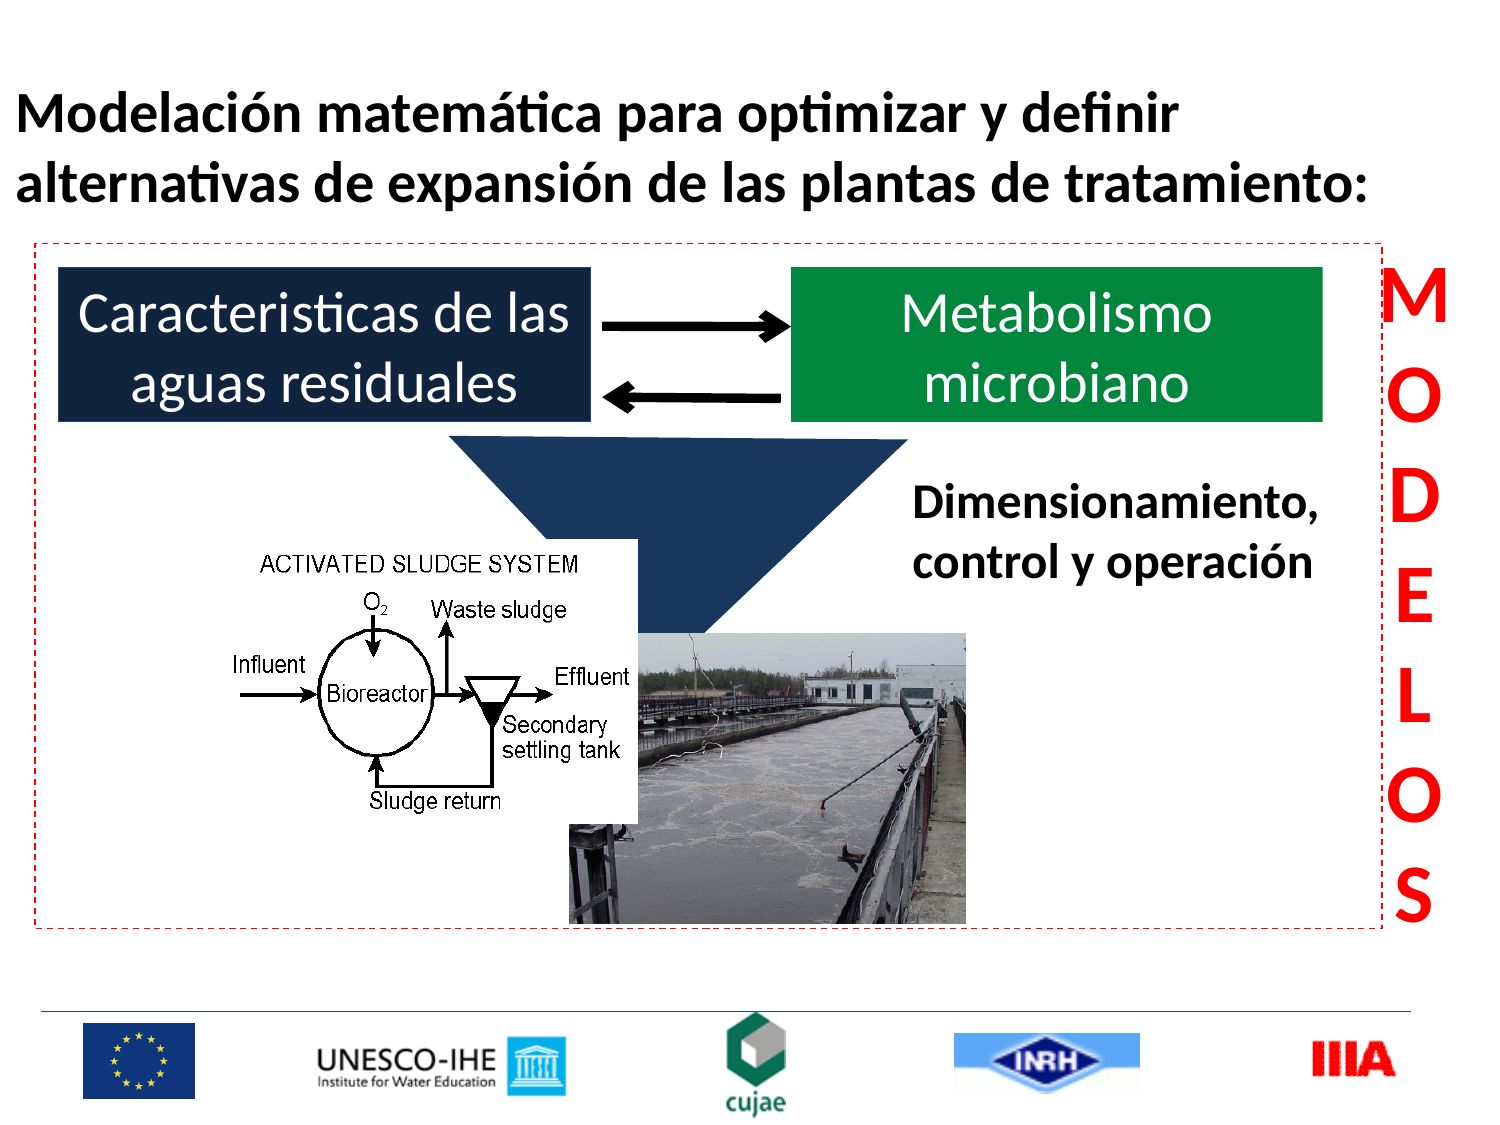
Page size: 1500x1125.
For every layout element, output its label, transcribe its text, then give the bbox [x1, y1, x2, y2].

text_box [35, 243, 1364, 929]
picture [726, 1012, 786, 1118]
picture [1293, 1034, 1412, 1083]
picture [312, 1030, 573, 1104]
picture [223, 538, 967, 924]
text_box MODEL OS [1364, 231, 1465, 947]
picture [954, 1033, 1140, 1095]
text_box Modelación matemática para optimizar y definir alternativas de expansión de las plantas de tratamiento: [1, 66, 1500, 221]
picture [83, 1022, 196, 1099]
